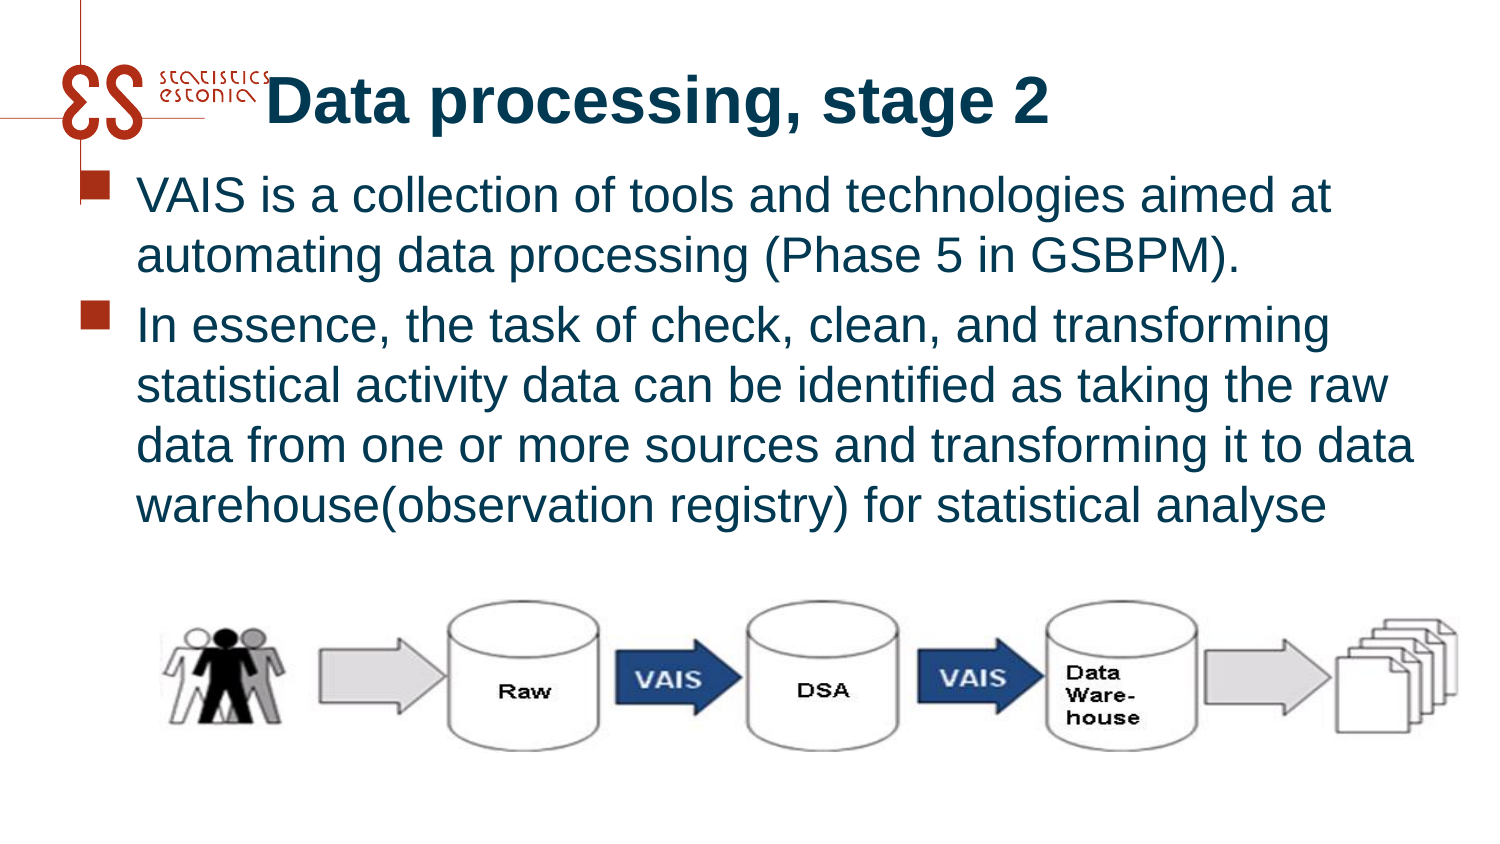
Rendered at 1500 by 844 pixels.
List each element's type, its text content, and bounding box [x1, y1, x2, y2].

picture [159, 598, 1460, 753]
title Data processing, stage 2 [265, 31, 1436, 161]
list VAIS is a collection of tools and technologies aimed at automating data processing (Phase 5 in GSBPM). In essence, the task of check, clean, and transforming statistical activity data can be identified as taking the raw data from one or more sources and transforming it to data warehouse(observation registry) for statistical analyse [76, 161, 1438, 788]
